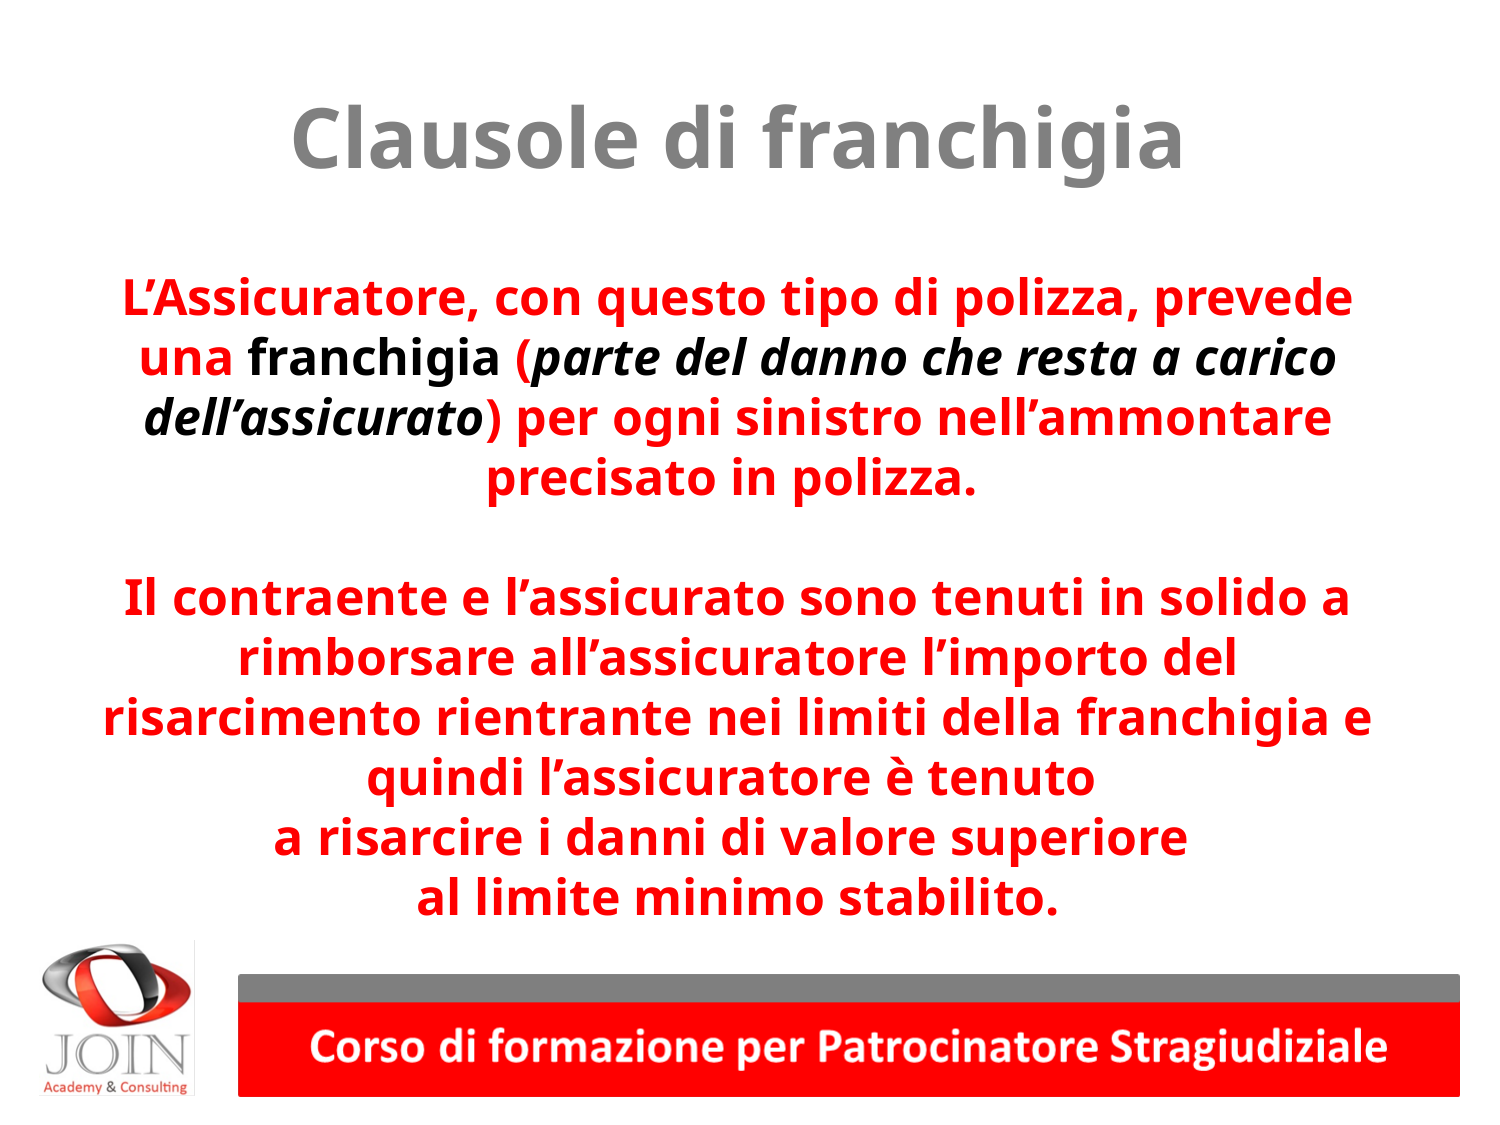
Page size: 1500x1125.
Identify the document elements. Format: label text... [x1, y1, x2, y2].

text_box Clausole di franchigia L’Assicuratore, con questo tipo di polizza, prevede una franchigia (parte del danno che resta a carico dell’assicurato) per ogni sinistro nell’ammontare precisato in polizza. Il contraente e l’assicurato sono tenuti in solido a rimborsare all’assicuratore l’importo del risarcimento rientrante nei limiti della franchigia e quindi l’assicuratore è tenuto a risarcire i danni di valore superiore al limite minimo stabilito. [76, 78, 1400, 933]
picture [39, 940, 1461, 1107]
